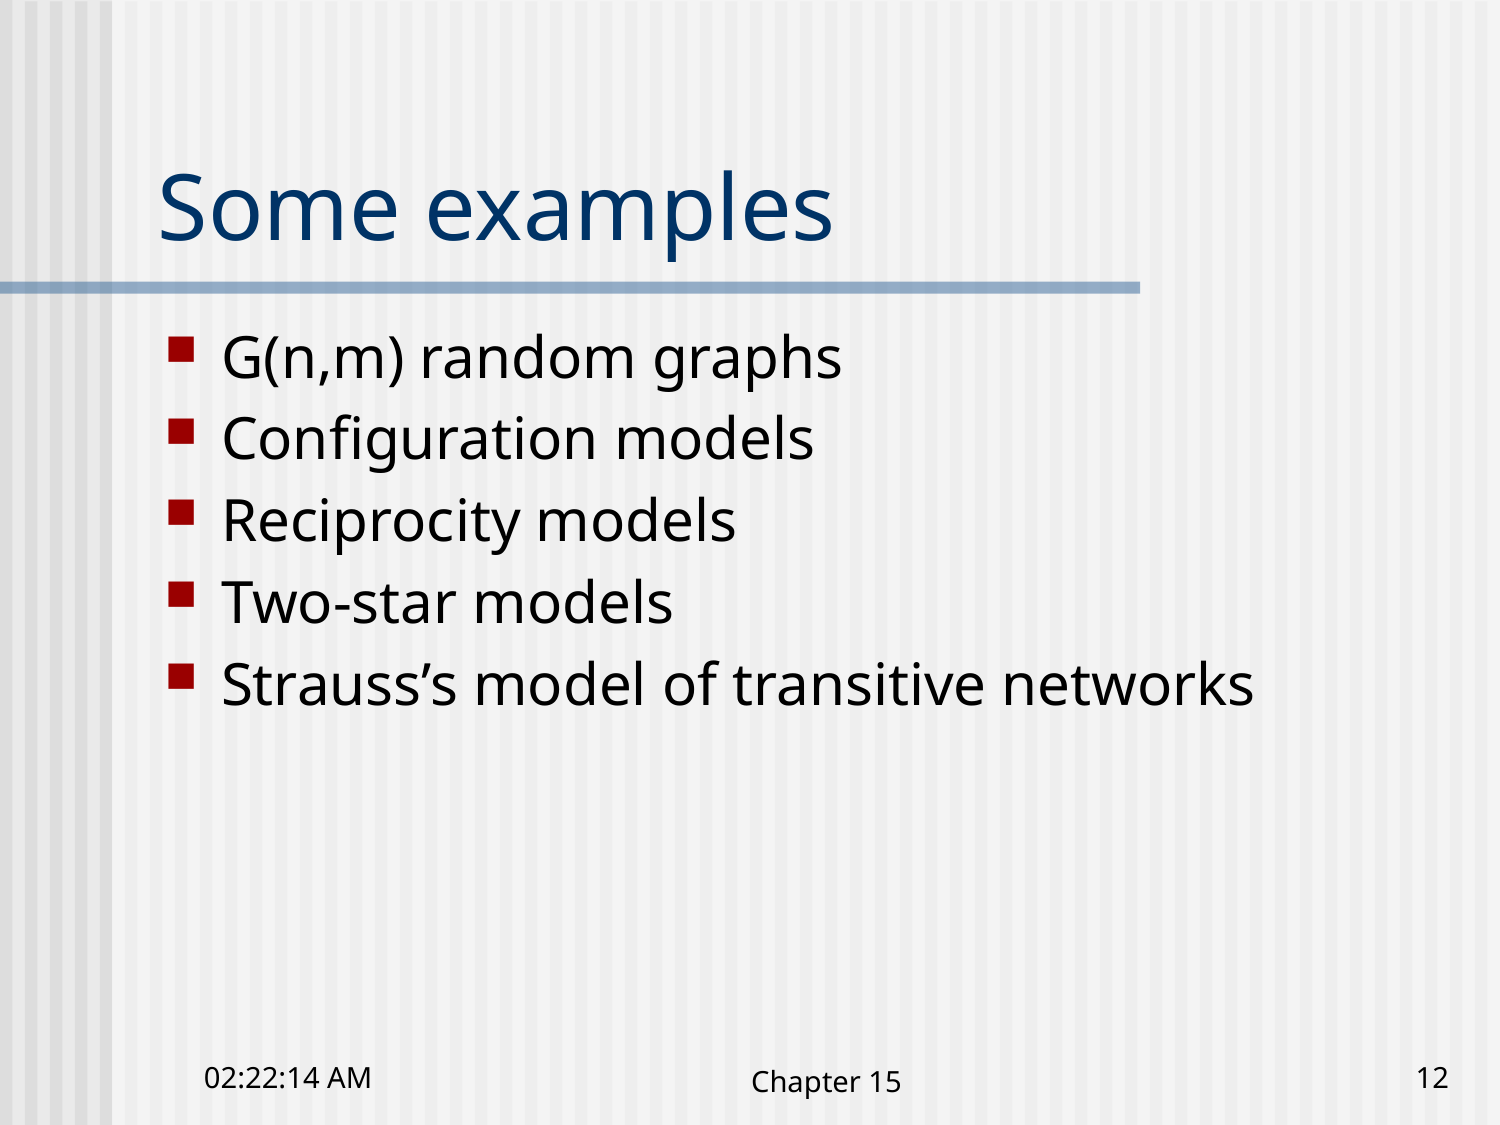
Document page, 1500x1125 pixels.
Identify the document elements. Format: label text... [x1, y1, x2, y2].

slide_number 12 [1151, 1031, 1465, 1107]
list G(n,m) random graphs Configuration models Reciprocity models Two-star models Strauss’s model of transitive networks [149, 312, 1481, 1001]
title Some examples [142, 139, 1483, 267]
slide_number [188, 1031, 502, 1107]
footer Chapter 15 [588, 1031, 1065, 1107]
